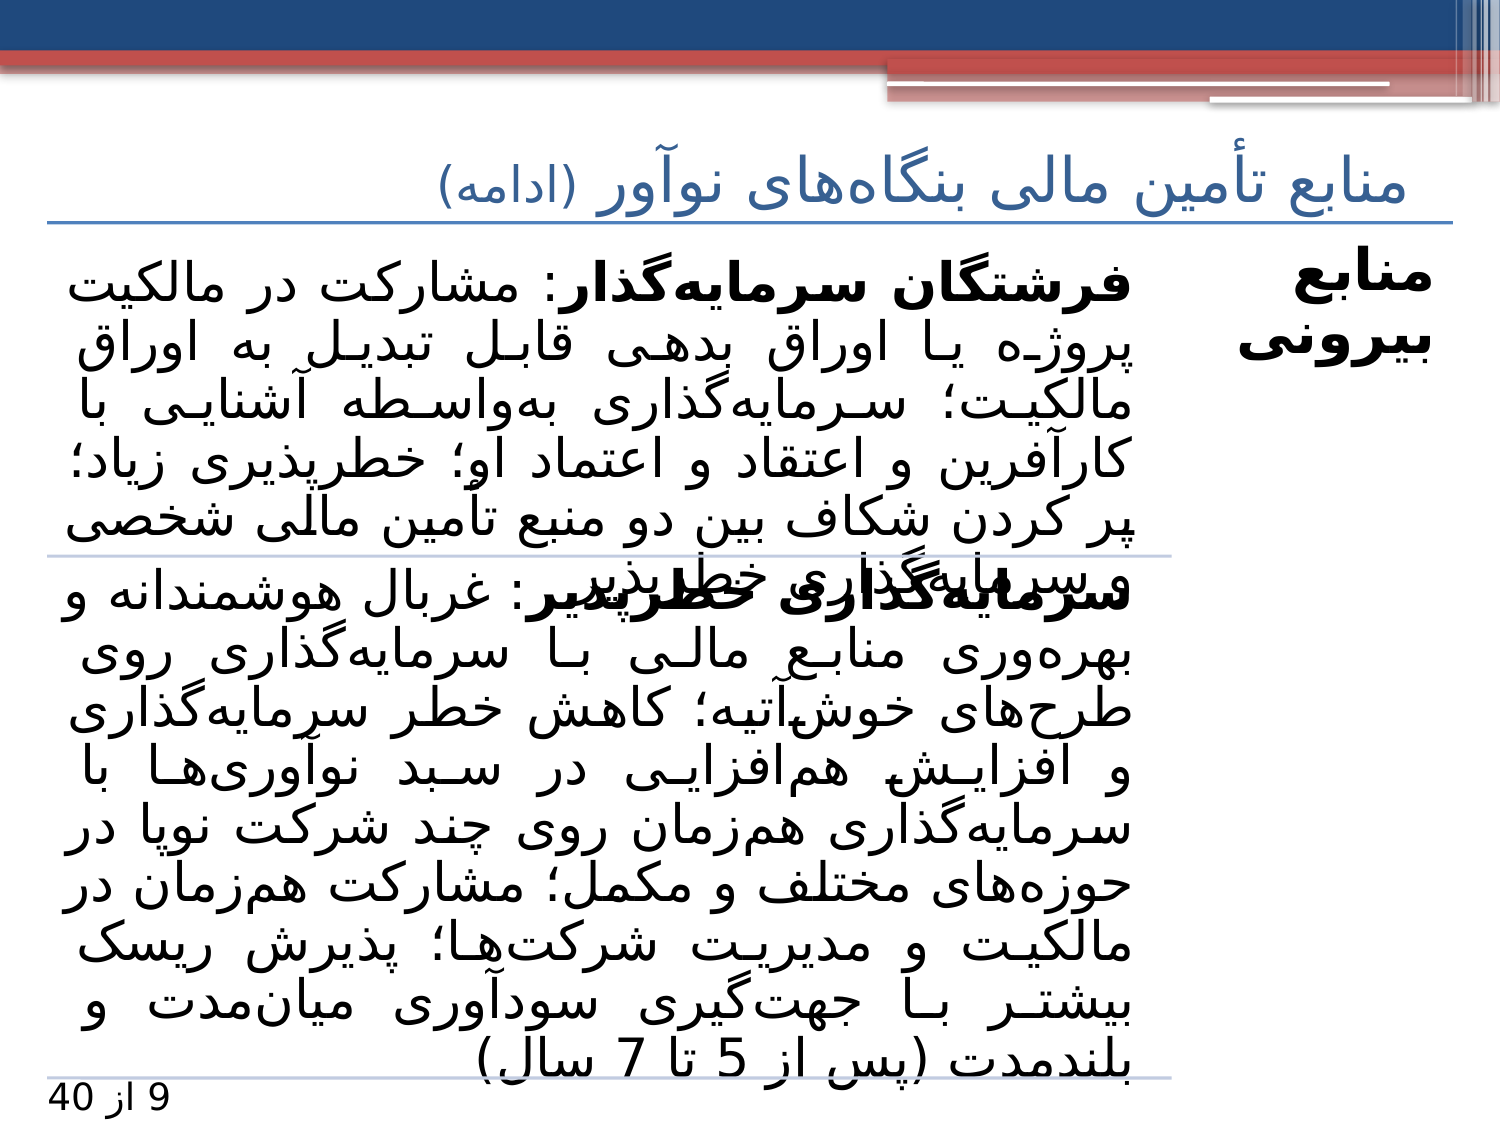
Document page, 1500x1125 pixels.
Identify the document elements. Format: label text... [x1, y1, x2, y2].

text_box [46, 222, 1454, 1096]
title منابع تأمین مالی بنگاه‌های نوآور (ادامه) [75, 125, 1425, 219]
slide_number 9 از 40 [0, 1065, 219, 1125]
